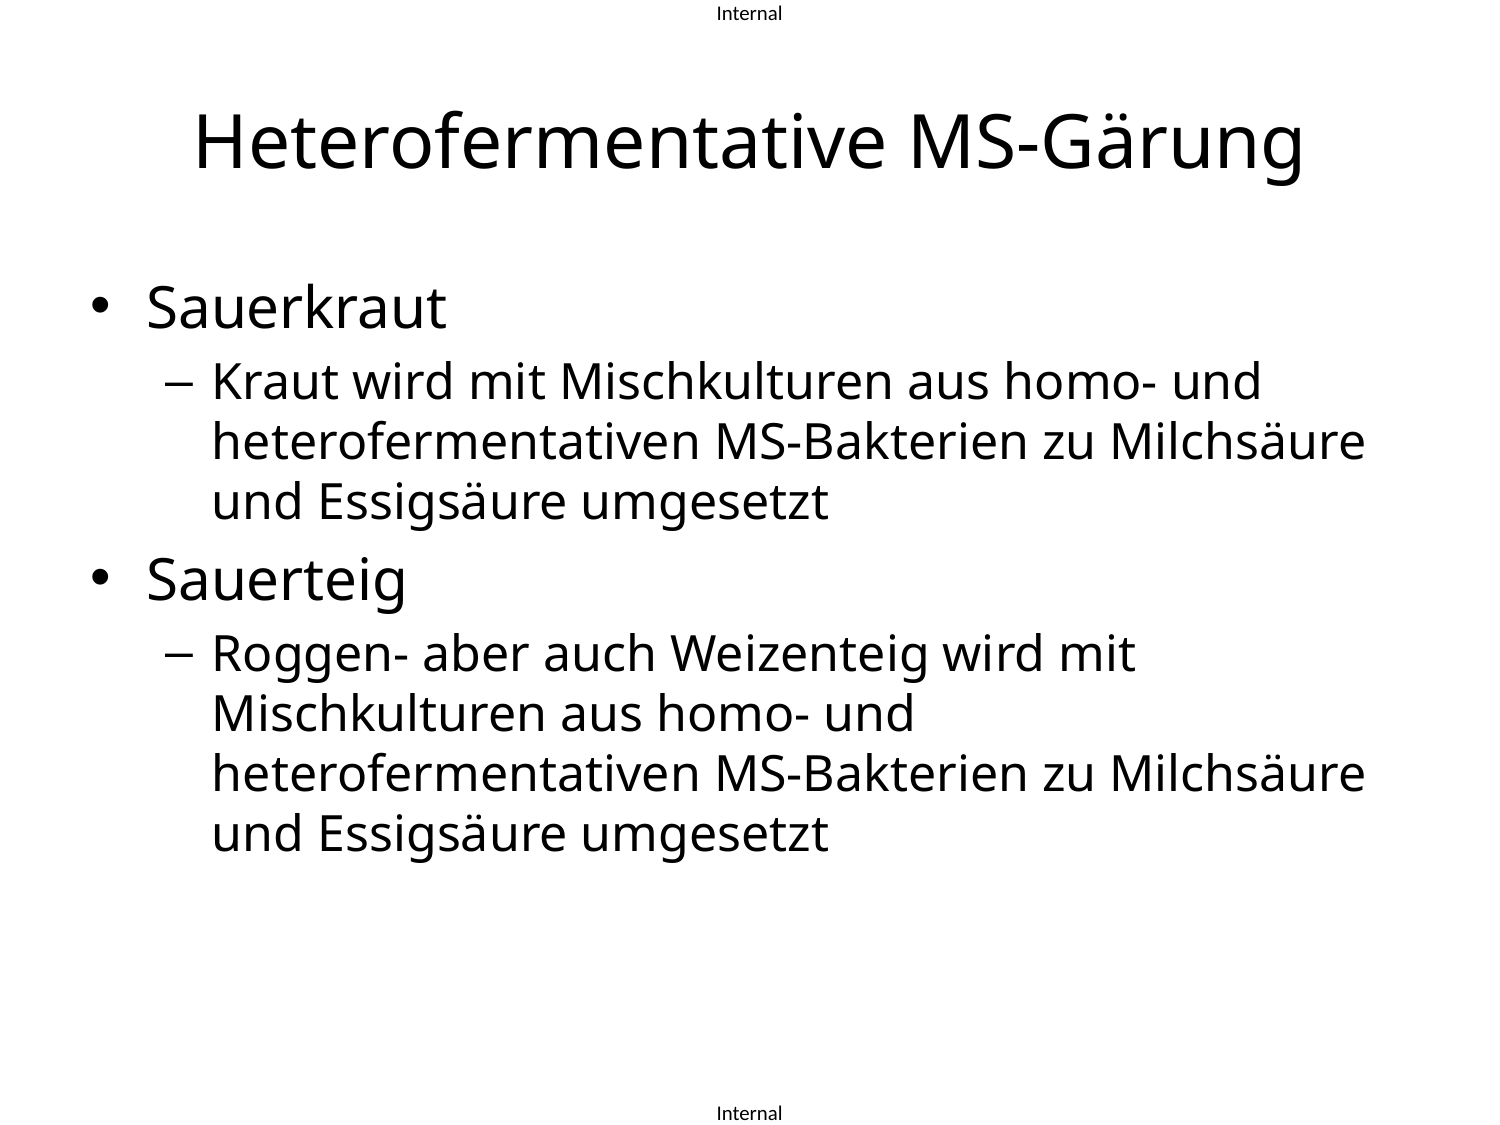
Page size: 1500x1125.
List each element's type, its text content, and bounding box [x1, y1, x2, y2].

title Heterofermentative MS-Gärung [75, 45, 1425, 233]
list Sauerkraut Kraut wird mit Mischkulturen aus homo- und heterofermentativen MS-Bakterien zu Milchsäure und Essigsäure umgesetzt Sauerteig Roggen- aber auch Weizenteig wird mit Mischkulturen aus homo- und heterofermentativen MS-Bakterien zu Milchsäure und Essigsäure umgesetzt [75, 262, 1425, 1005]
